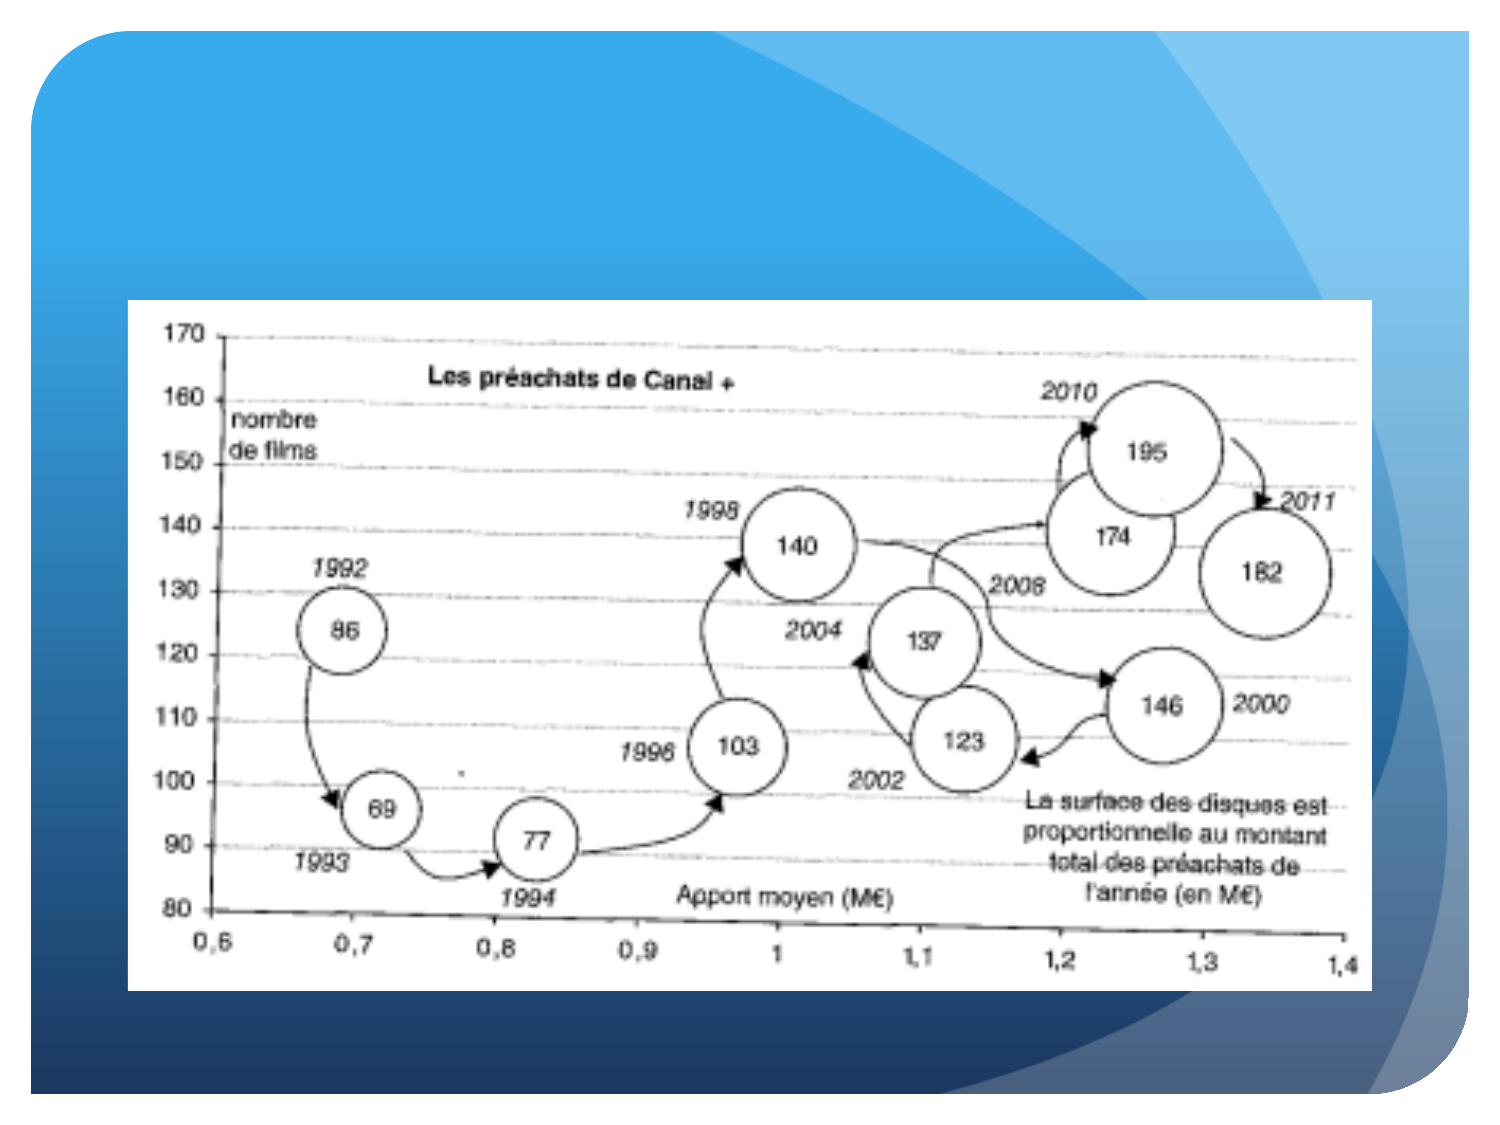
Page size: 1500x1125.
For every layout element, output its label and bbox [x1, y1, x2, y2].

list [127, 299, 1373, 991]
picture [24, 30, 1473, 1094]
